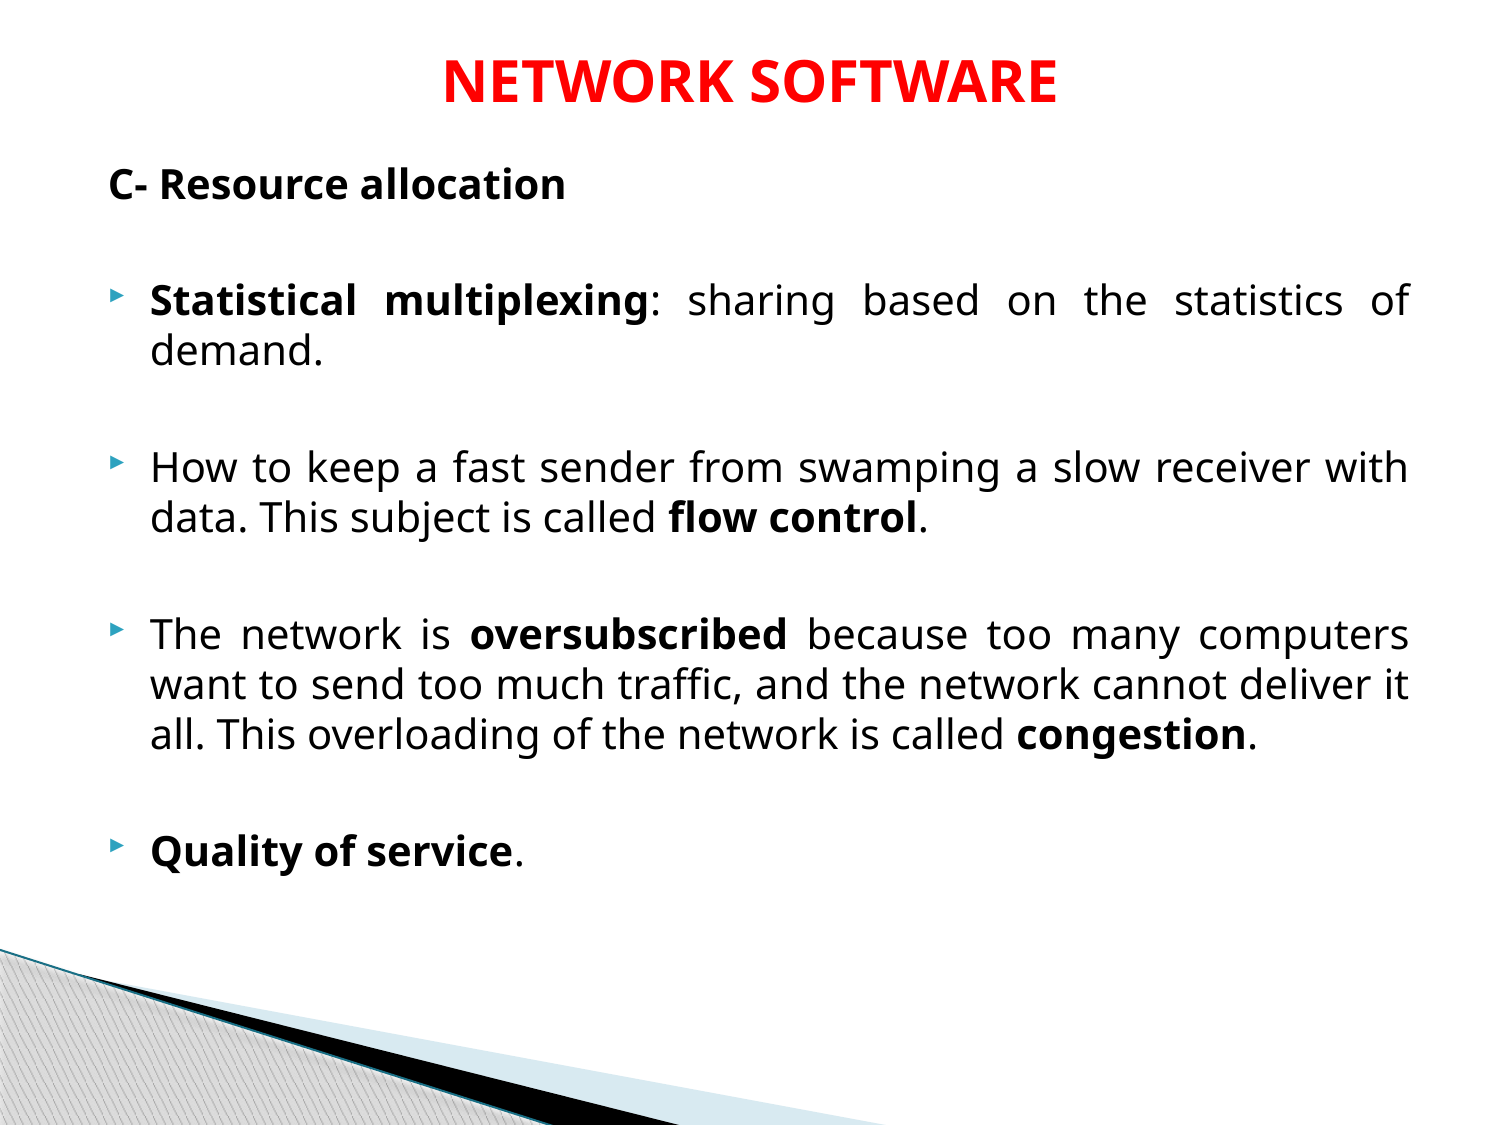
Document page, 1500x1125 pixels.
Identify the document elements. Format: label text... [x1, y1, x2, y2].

list C- Resource allocation Statistical multiplexing: sharing based on the statistics of demand. How to keep a fast sender from swamping a slow receiver with data. This subject is called flow control. The network is oversubscribed because too many computers want to send too much traffic, and the network cannot deliver it all. This overloading of the network is called congestion. Quality of service. [75, 149, 1425, 1050]
title NETWORK SOFTWARE [75, 20, 1425, 138]
